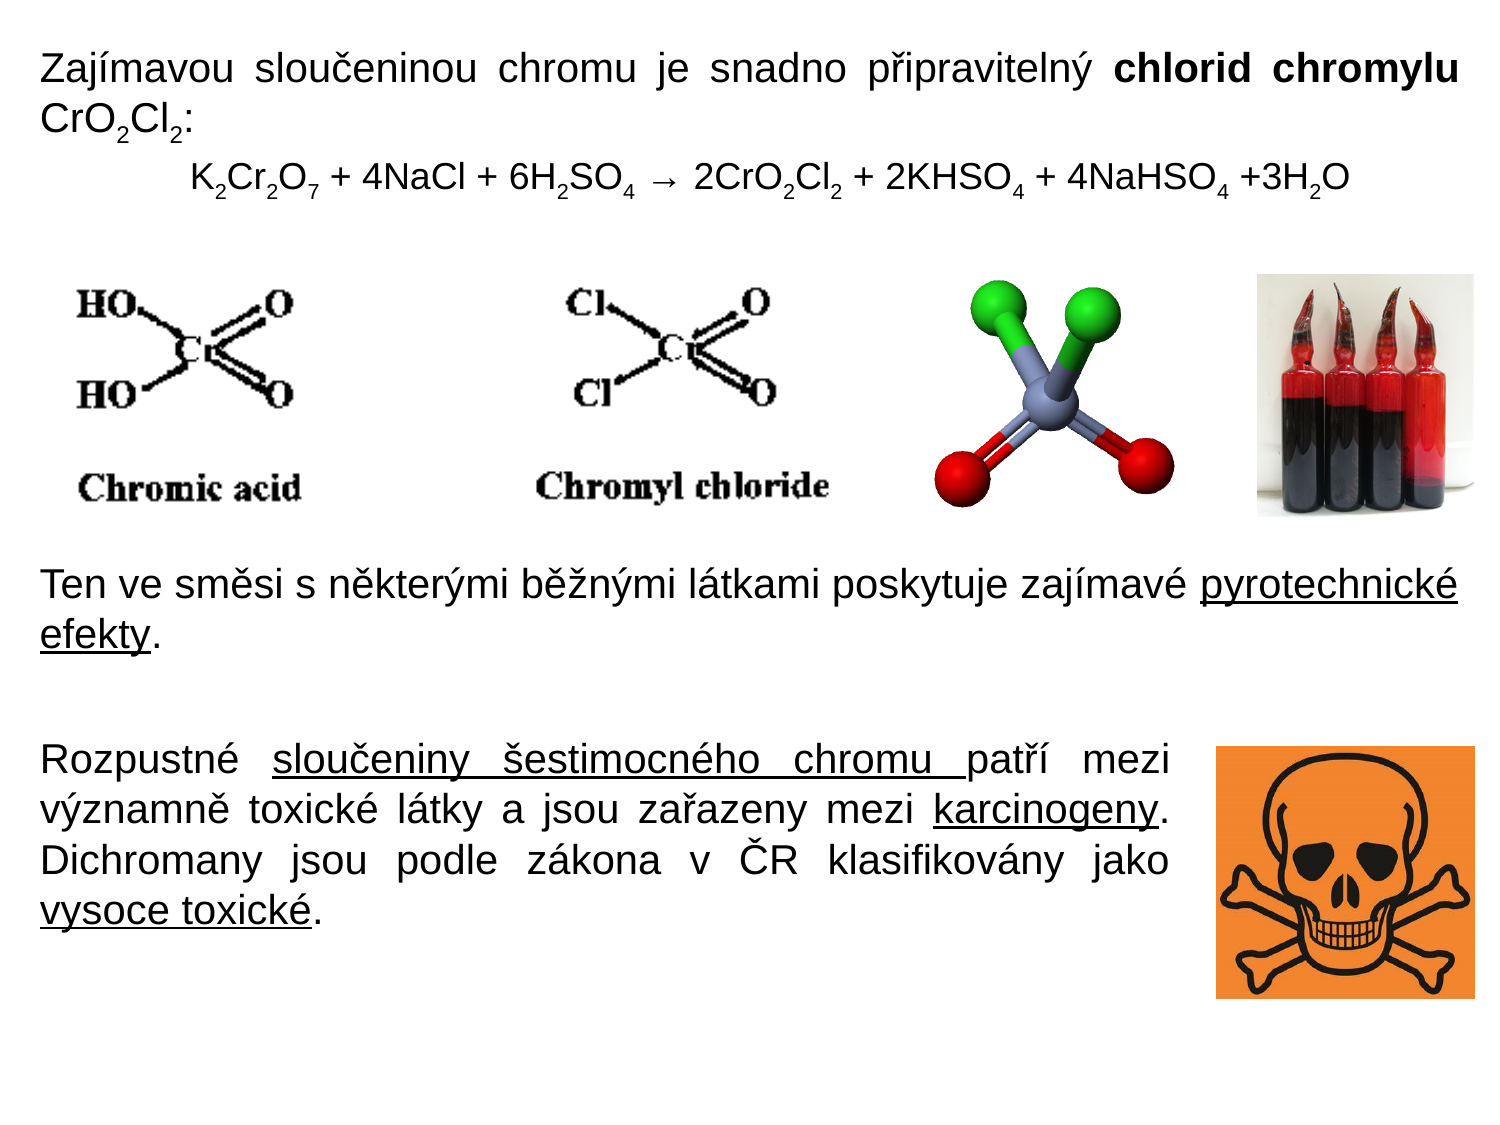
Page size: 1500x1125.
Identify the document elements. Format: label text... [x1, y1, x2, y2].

text_box Rozpustné sloučeniny šestimocného chromu patří mezi významně toxické látky a jsou zařazeny mezi karcinogeny. Dichromany jsou podle zákona v ČR klasifikovány jako vysoce toxické. [24, 724, 1186, 940]
picture [922, 267, 1186, 519]
picture [49, 263, 851, 527]
text_box Ten ve směsi s některými běžnými látkami poskytuje zajímavé pyrotechnické efekty. [24, 549, 1474, 665]
text_box Zajímavou sloučeninou chromu je snadno připravitelný chlorid chromylu CrO2Cl2: K2Cr2O7 + 4NaCl + 6H2SO4 → 2CrO2Cl2 + 2KHSO4 + 4NaHSO4 +3H2O [24, 33, 1475, 211]
picture [1216, 746, 1476, 999]
picture [1257, 273, 1474, 524]
